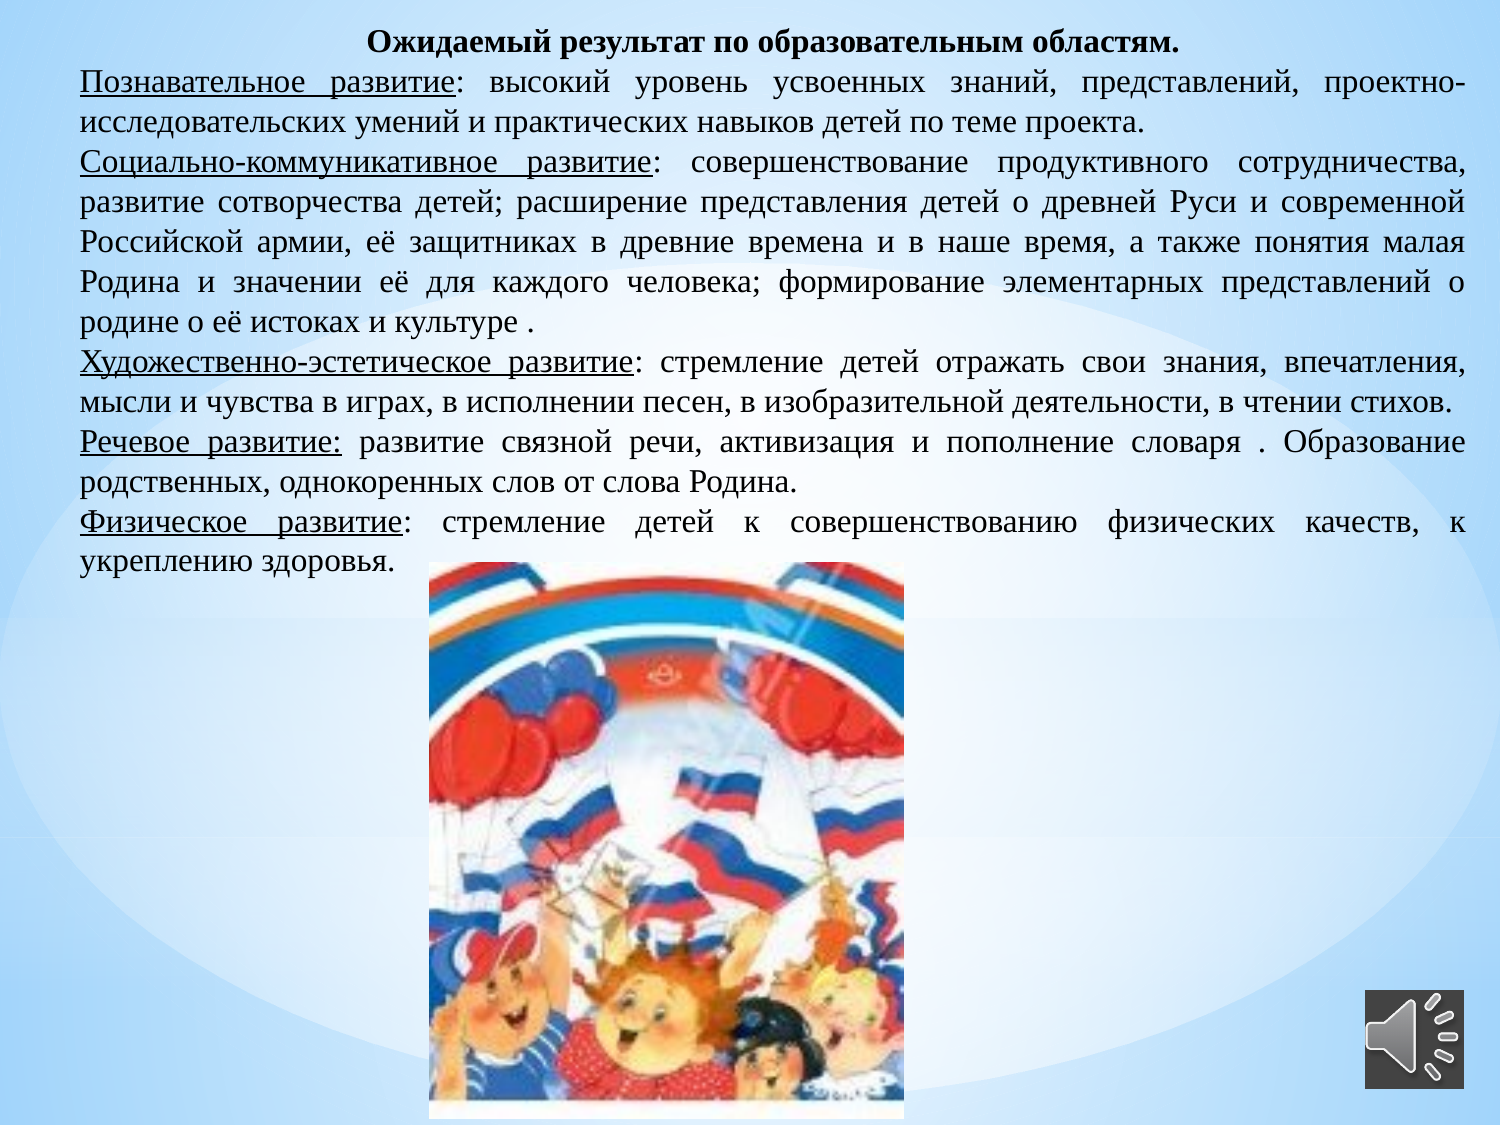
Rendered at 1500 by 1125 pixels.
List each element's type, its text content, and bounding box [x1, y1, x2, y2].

picture [1364, 989, 1465, 1090]
picture [429, 562, 904, 1120]
text_box Ожидаемый результат по образовательным областям. Познавательное развитие: высокий уровень усвоенных знаний, представлений, проектно-исследовательских умений и практических навыков детей по теме проекта. Социально-коммуникативное развитие: совершенствование продуктивного сотрудничества, развитие сотворчества детей; расширение представления детей о древней Руси и современной Российской армии, её защитниках в древние времена и в наше время, а также понятия малая Родина и значении её для каждого человека; формирование элементарных представлений о родине о её истоках и культуре . Художественно-эстетическое развитие: стремление детей отражать свои знания, впечатления, мысли и чувства в играх, в исполнении песен, в изобразительной деятельности, в чтении стихов. Речевое развитие: развитие связной речи, активизация и пополнение словаря . Образование родственных, однокоренных слов от слова Родина. Физическое развитие: стремление детей к совершенствованию физических качеств, к укреплению здоровья. [64, 12, 1483, 586]
